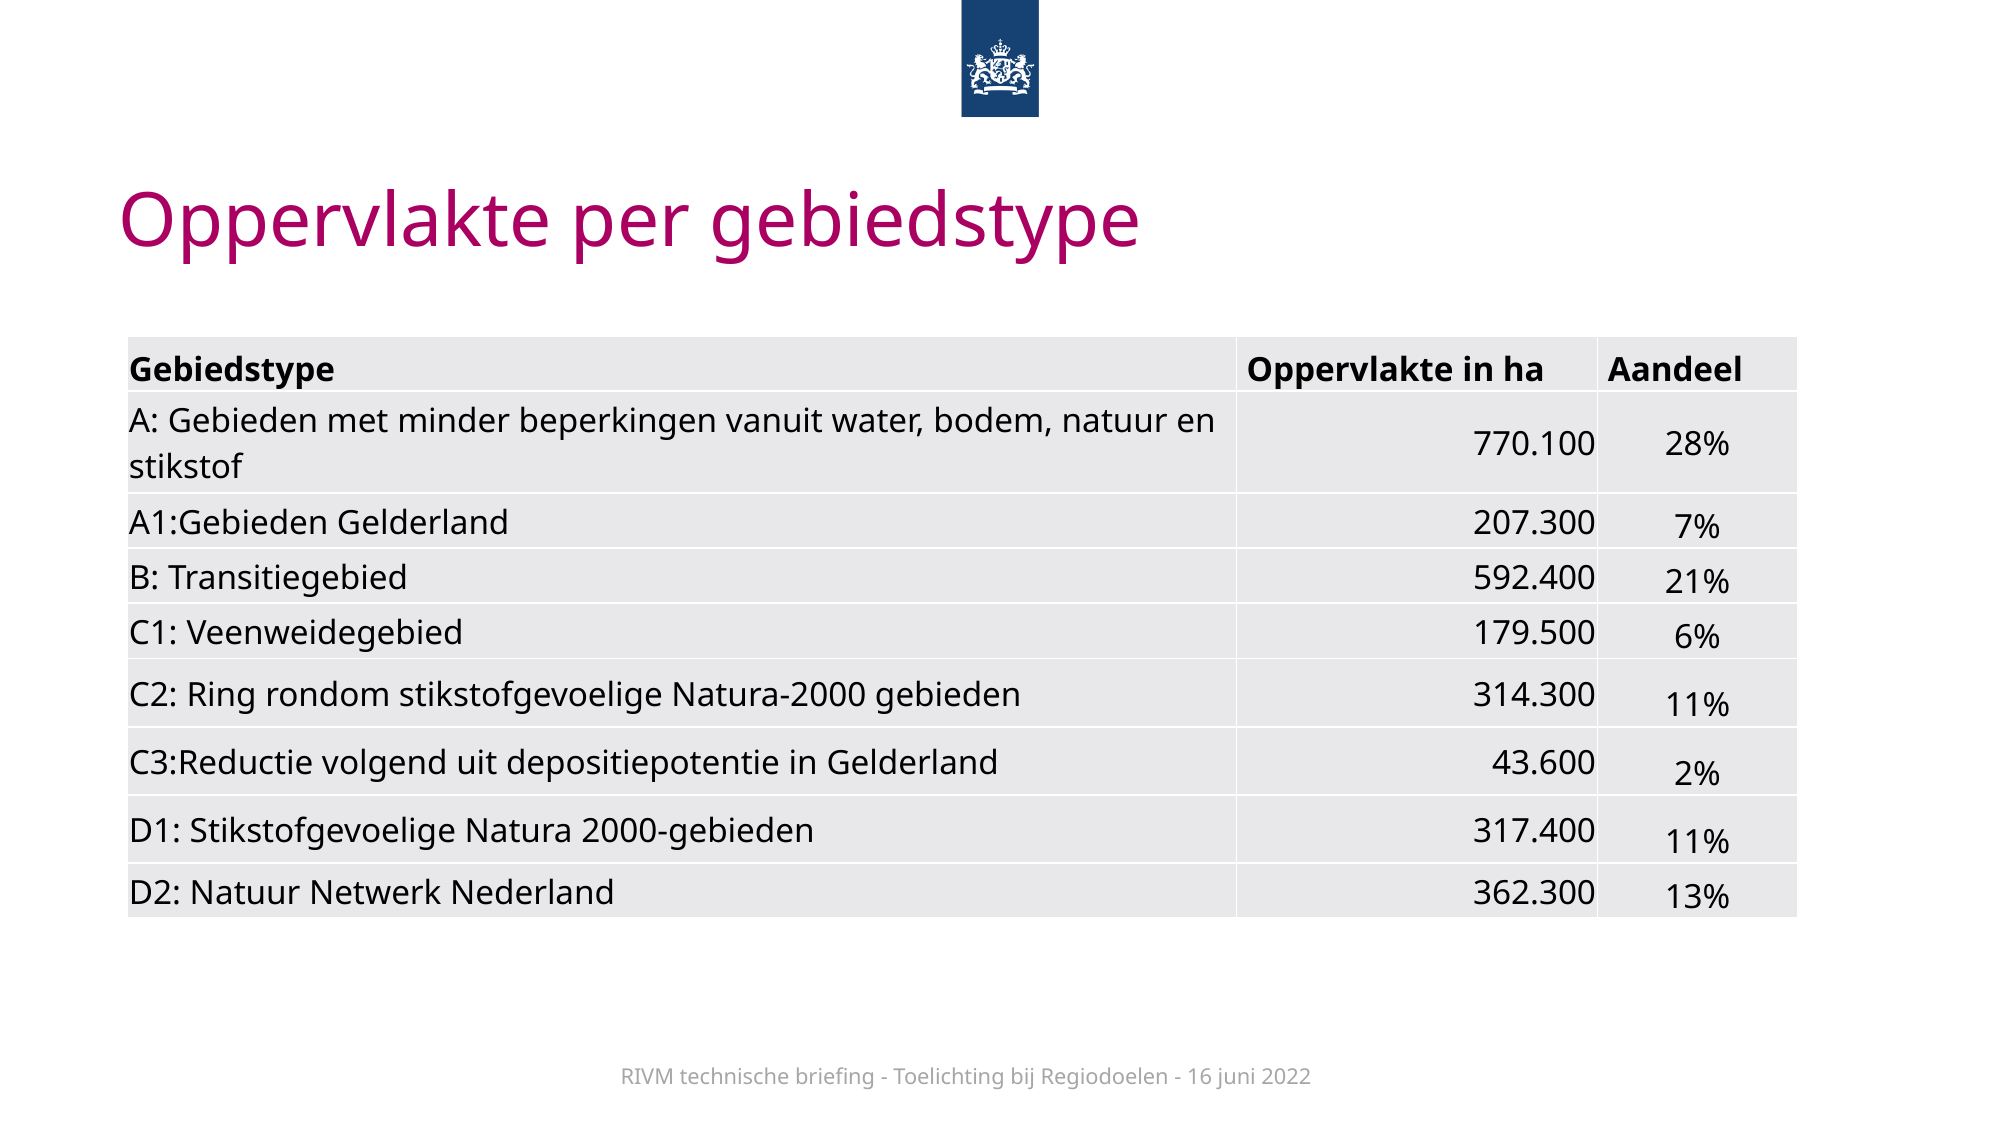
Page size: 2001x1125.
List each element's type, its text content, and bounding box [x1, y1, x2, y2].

table_cell C2: Ring rondom stikstofgevoelige Natura-2000 gebieden [128, 659, 1236, 726]
table_cell D1: Stikstofgevoelige Natura 2000-gebieden [128, 796, 1236, 862]
table_cell C3:Reductie volgend uit depositiepotentie in Gelderland [128, 728, 1236, 794]
title Oppervlakte per gebiedstype [103, 114, 1896, 271]
table_cell 179.500 [1237, 604, 1597, 658]
table_cell 770.100 [1237, 392, 1597, 492]
table_header Oppervlakte in ha [1237, 337, 1597, 390]
table_cell 13% [1598, 864, 1797, 917]
table_cell B: Transitiegebied [128, 549, 1236, 602]
table_cell 317.400 [1237, 796, 1597, 862]
table_cell 362.300 [1237, 864, 1597, 917]
table_cell D2: Natuur Netwerk Nederland [128, 864, 1236, 917]
table_cell 7% [1598, 494, 1797, 547]
table_cell 11% [1598, 796, 1797, 862]
table_cell A: Gebieden met minder beperkingen vanuit water, bodem, natuur en stikstof [128, 392, 1236, 492]
table_cell 2% [1598, 728, 1797, 794]
footer RIVM technische briefing - Toelichting bij Regiodoelen - 16 juni 2022 [605, 1043, 1573, 1097]
picture [924, 0, 1075, 114]
table_cell 43.600 [1237, 728, 1597, 794]
table_cell A1:Gebieden Gelderland [128, 494, 1236, 547]
table_cell 314.300 [1237, 659, 1597, 726]
table_cell 6% [1598, 604, 1797, 658]
table_cell 207.300 [1237, 494, 1597, 547]
table_cell 21% [1598, 549, 1797, 602]
table_cell 28% [1598, 392, 1797, 492]
table_header Aandeel [1598, 337, 1797, 390]
table_header Gebiedstype [128, 337, 1236, 390]
table_cell C1: Veenweidegebied [128, 604, 1236, 658]
table_cell 11% [1598, 659, 1797, 726]
table_cell 592.400 [1237, 549, 1597, 602]
